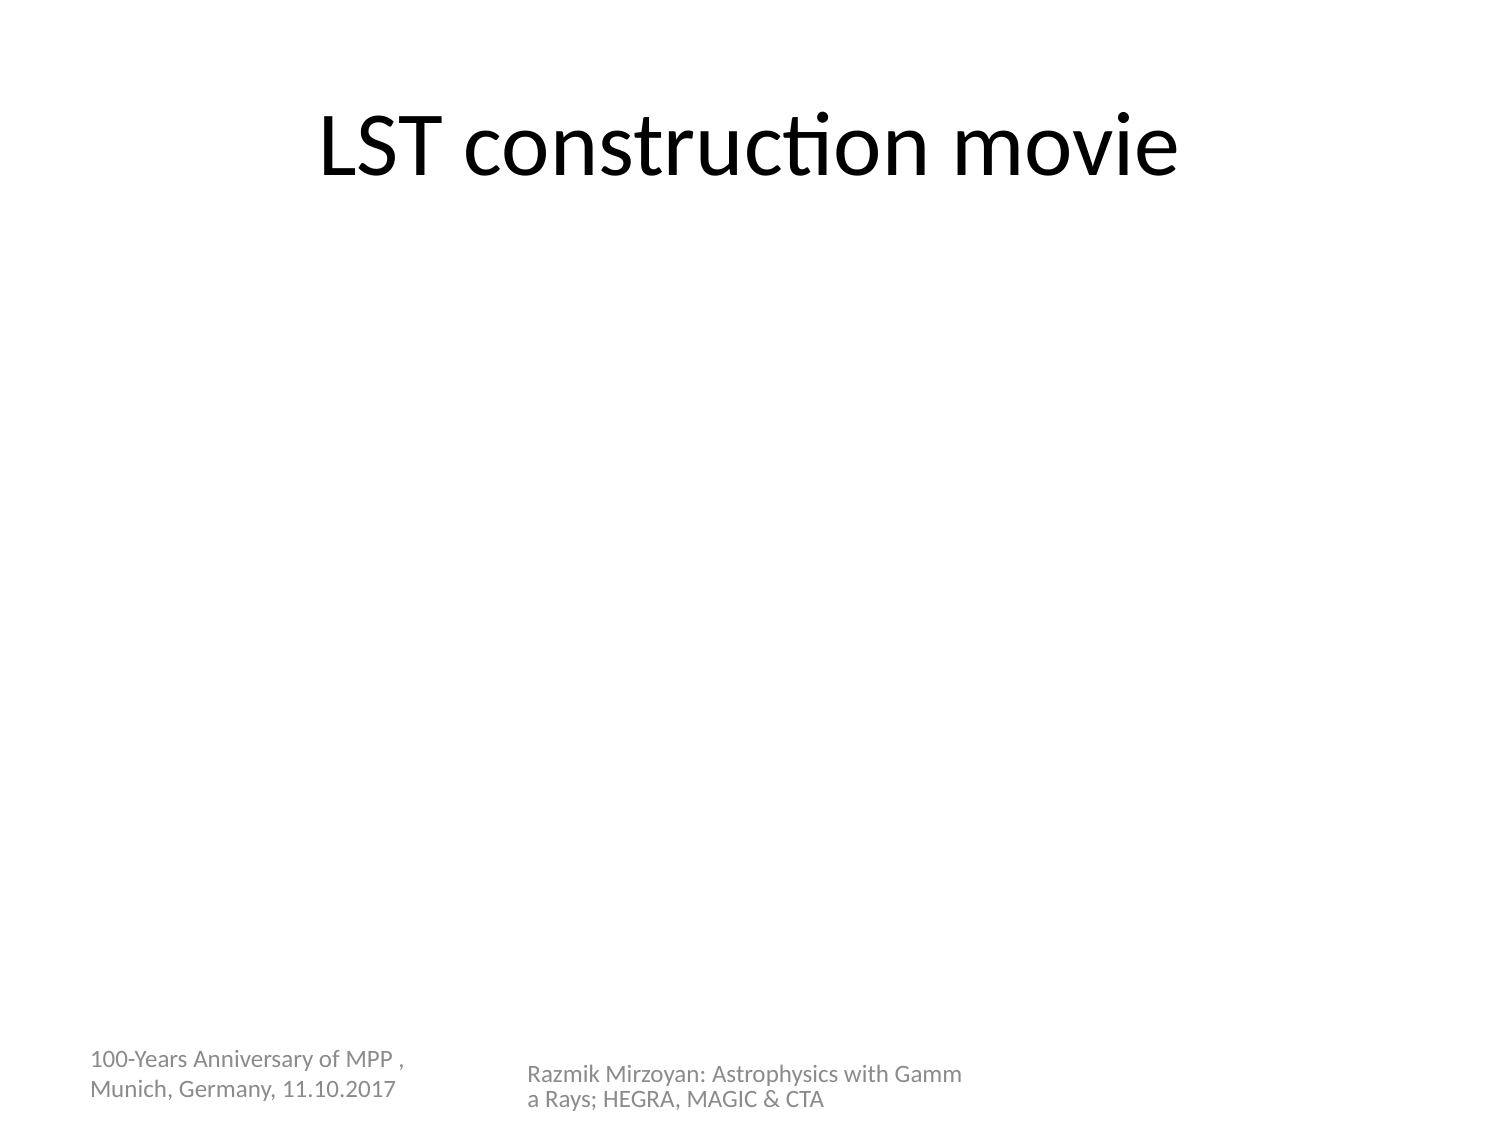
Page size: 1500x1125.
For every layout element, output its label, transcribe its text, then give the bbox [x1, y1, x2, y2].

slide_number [75, 1042, 425, 1103]
footer Razmik Mirzoyan: Astrophysics with Gamma Rays; HEGRA, MAGIC & CTA [512, 1042, 988, 1103]
title LST construction movie [75, 45, 1425, 233]
